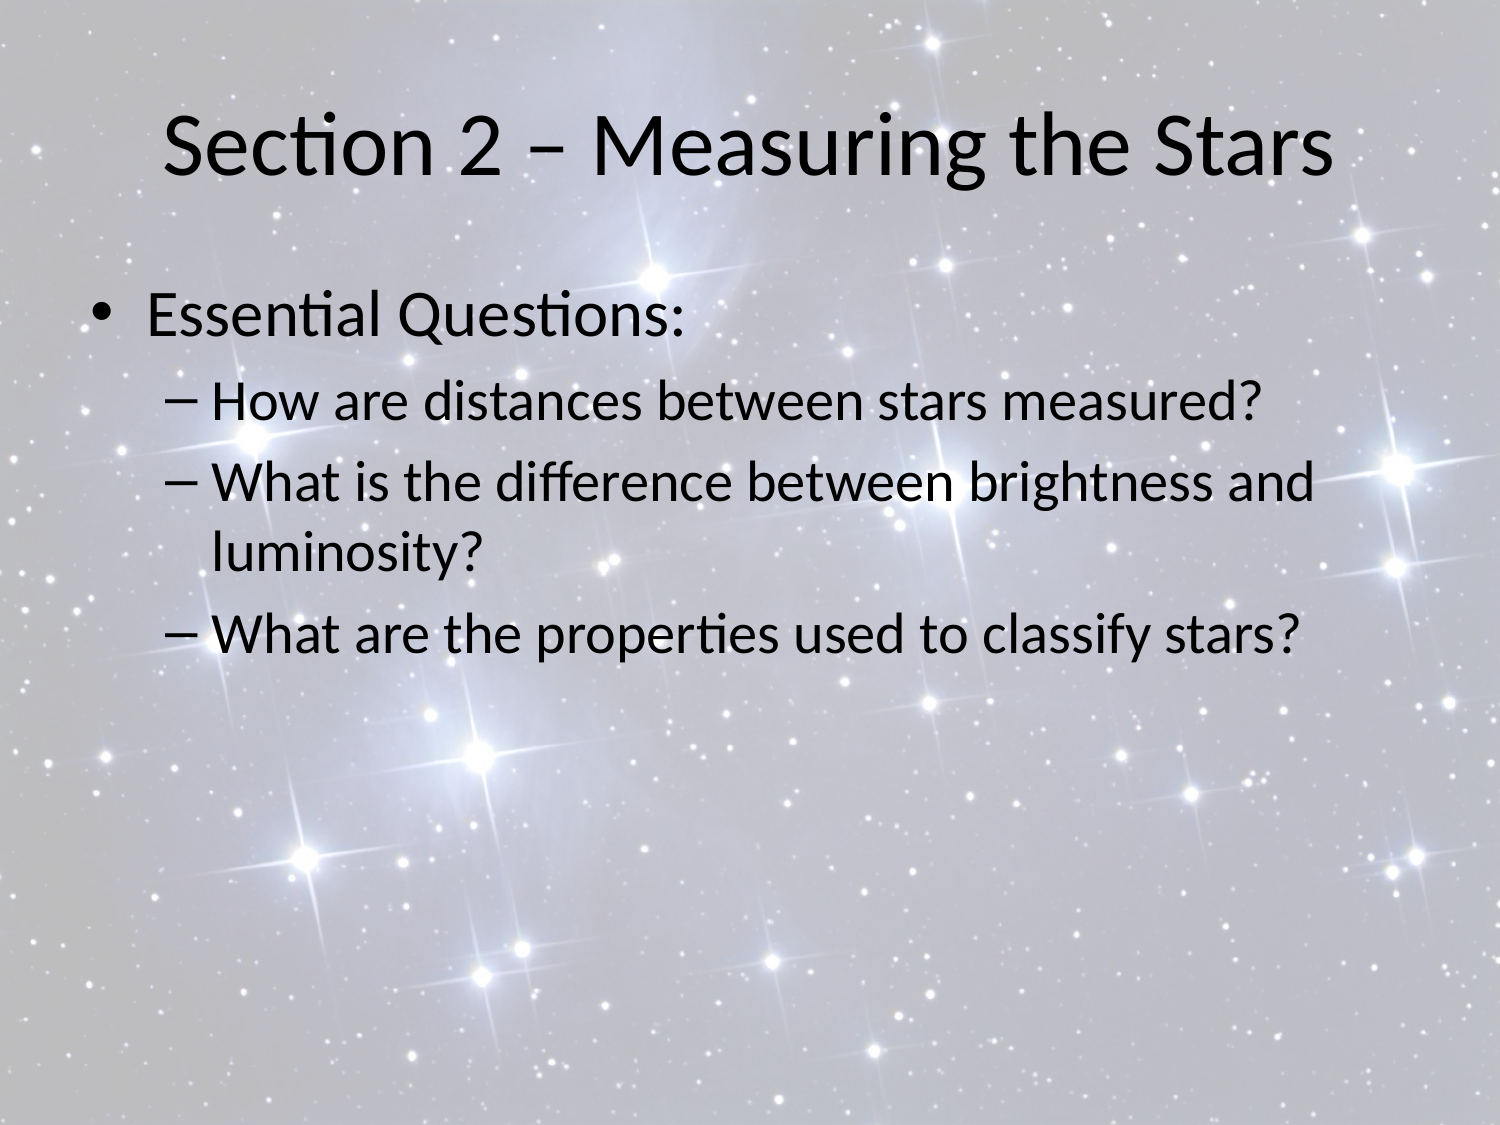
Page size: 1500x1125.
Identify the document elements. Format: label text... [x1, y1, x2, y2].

list Essential Questions: How are distances between stars measured? What is the difference between brightness and luminosity? What are the properties used to classify stars? [75, 262, 1425, 1005]
title Section 2 – Measuring the Stars [75, 45, 1425, 233]
